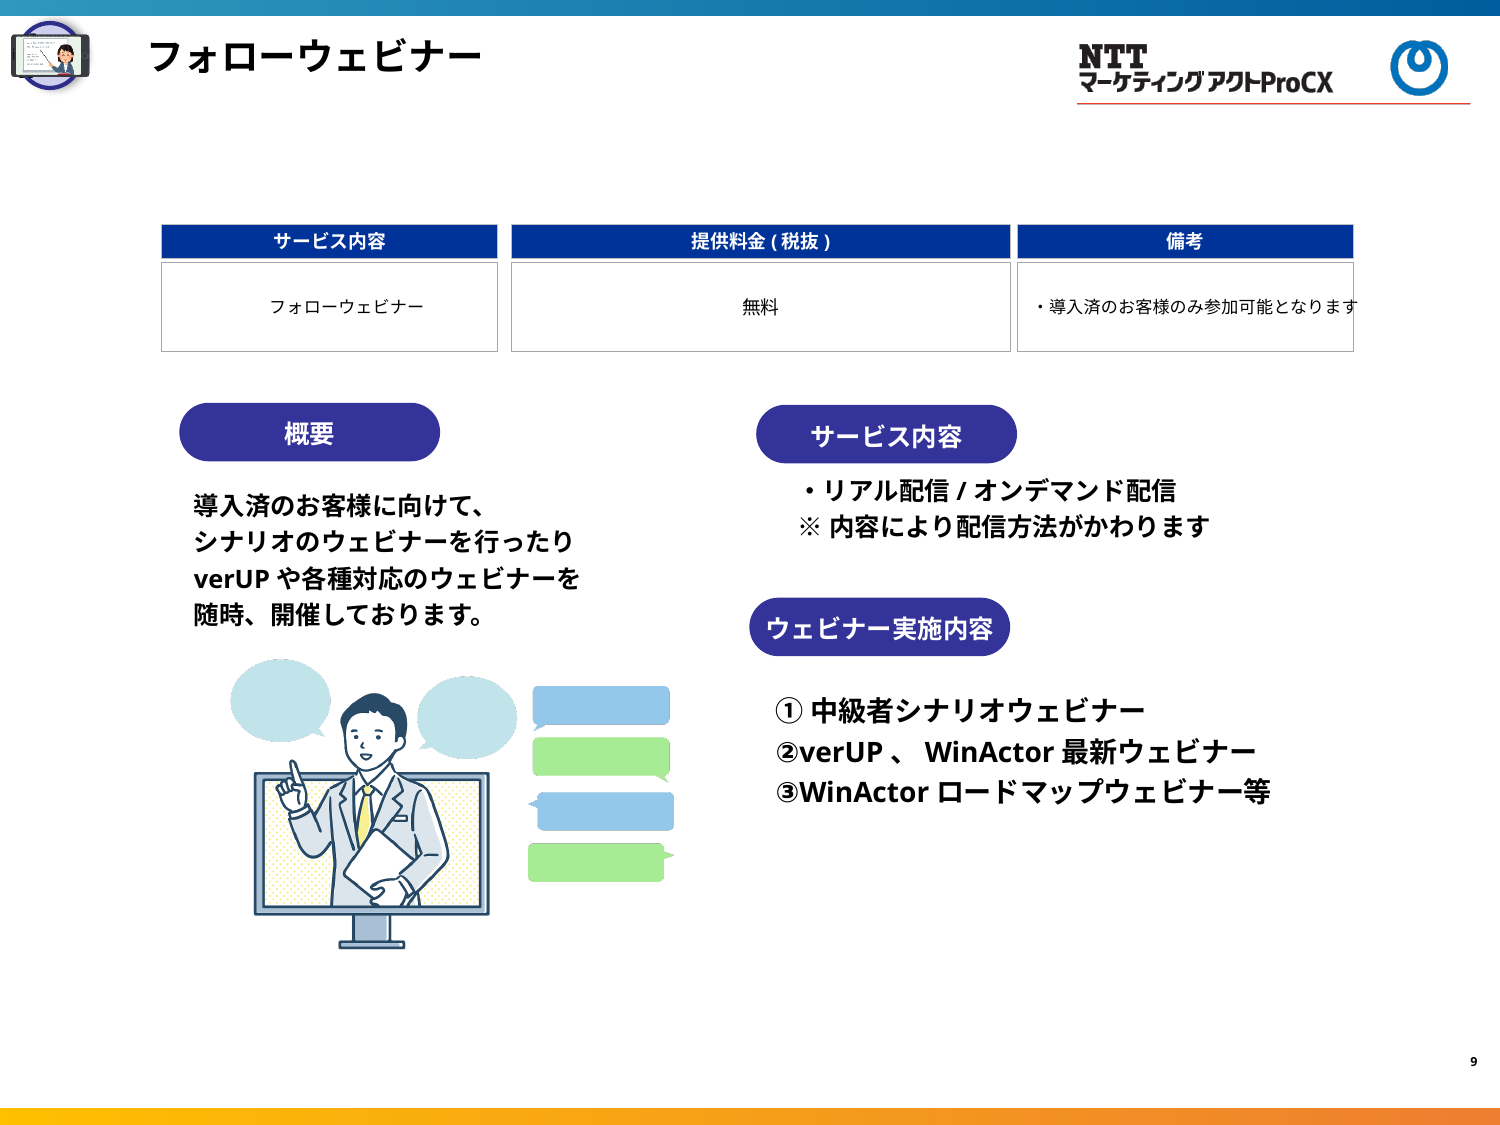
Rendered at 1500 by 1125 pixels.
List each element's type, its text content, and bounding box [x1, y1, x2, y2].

text_box ①中級者シナリオウェビナー ②verUP、WinActor最新ウェビナー ③WinActorロードマップウェビナー等 [760, 679, 1338, 816]
text_box サービス内容 [161, 224, 498, 259]
picture [161, 646, 683, 964]
text_box フォローウェビナー [161, 262, 498, 352]
text_box 無料 [511, 262, 1011, 352]
text_box 備考 [1017, 224, 1354, 259]
text_box サービス内容 [754, 402, 1020, 466]
title フォローウェビナー [93, 29, 1116, 82]
picture [9, 25, 91, 86]
text_box ・導入済のお客様のみ参加可能となります [1017, 262, 1354, 352]
slide_number 9 [1448, 1054, 1500, 1102]
text_box ・リアル配信/オンデマンド配信 ※内容により配信方法がかわります [782, 461, 1314, 550]
text_box ウェビナー実施内容 [747, 595, 1013, 659]
picture [1073, 36, 1476, 111]
text_box 導入済のお客様に向けて、 シナリオのウェビナーを行ったり verUPや各種対応のウェビナーを 随時、開催しております。 [179, 476, 667, 638]
text_box 提供料金(税抜) [511, 224, 1011, 259]
text_box 概要 [177, 400, 443, 464]
